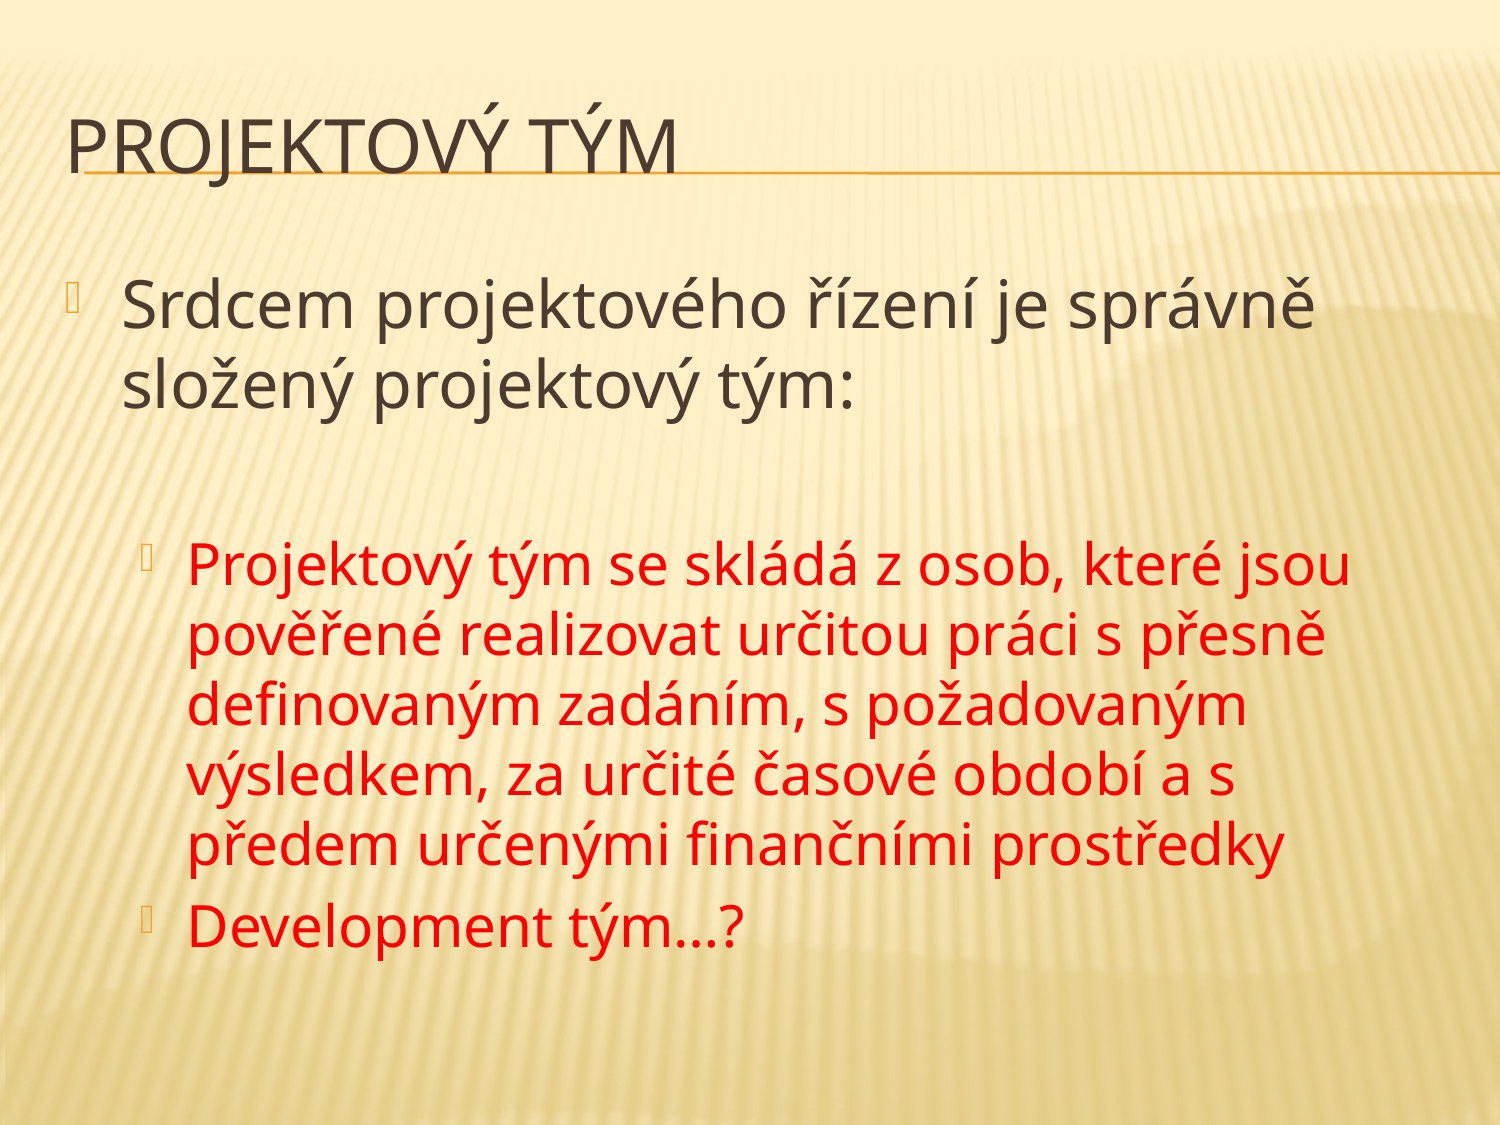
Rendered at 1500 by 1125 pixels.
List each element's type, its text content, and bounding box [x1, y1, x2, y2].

title Projektový tým [50, 75, 1475, 213]
list Srdcem projektového řízení je správně složený projektový tým: Projektový tým se skládá z osob, které jsou pověřené realizovat určitou práci s přesně definovaným zadáním, s požadovaným výsledkem, za určité časové období a s předem určenými finančními prostředky Development tým…? [50, 254, 1475, 998]
